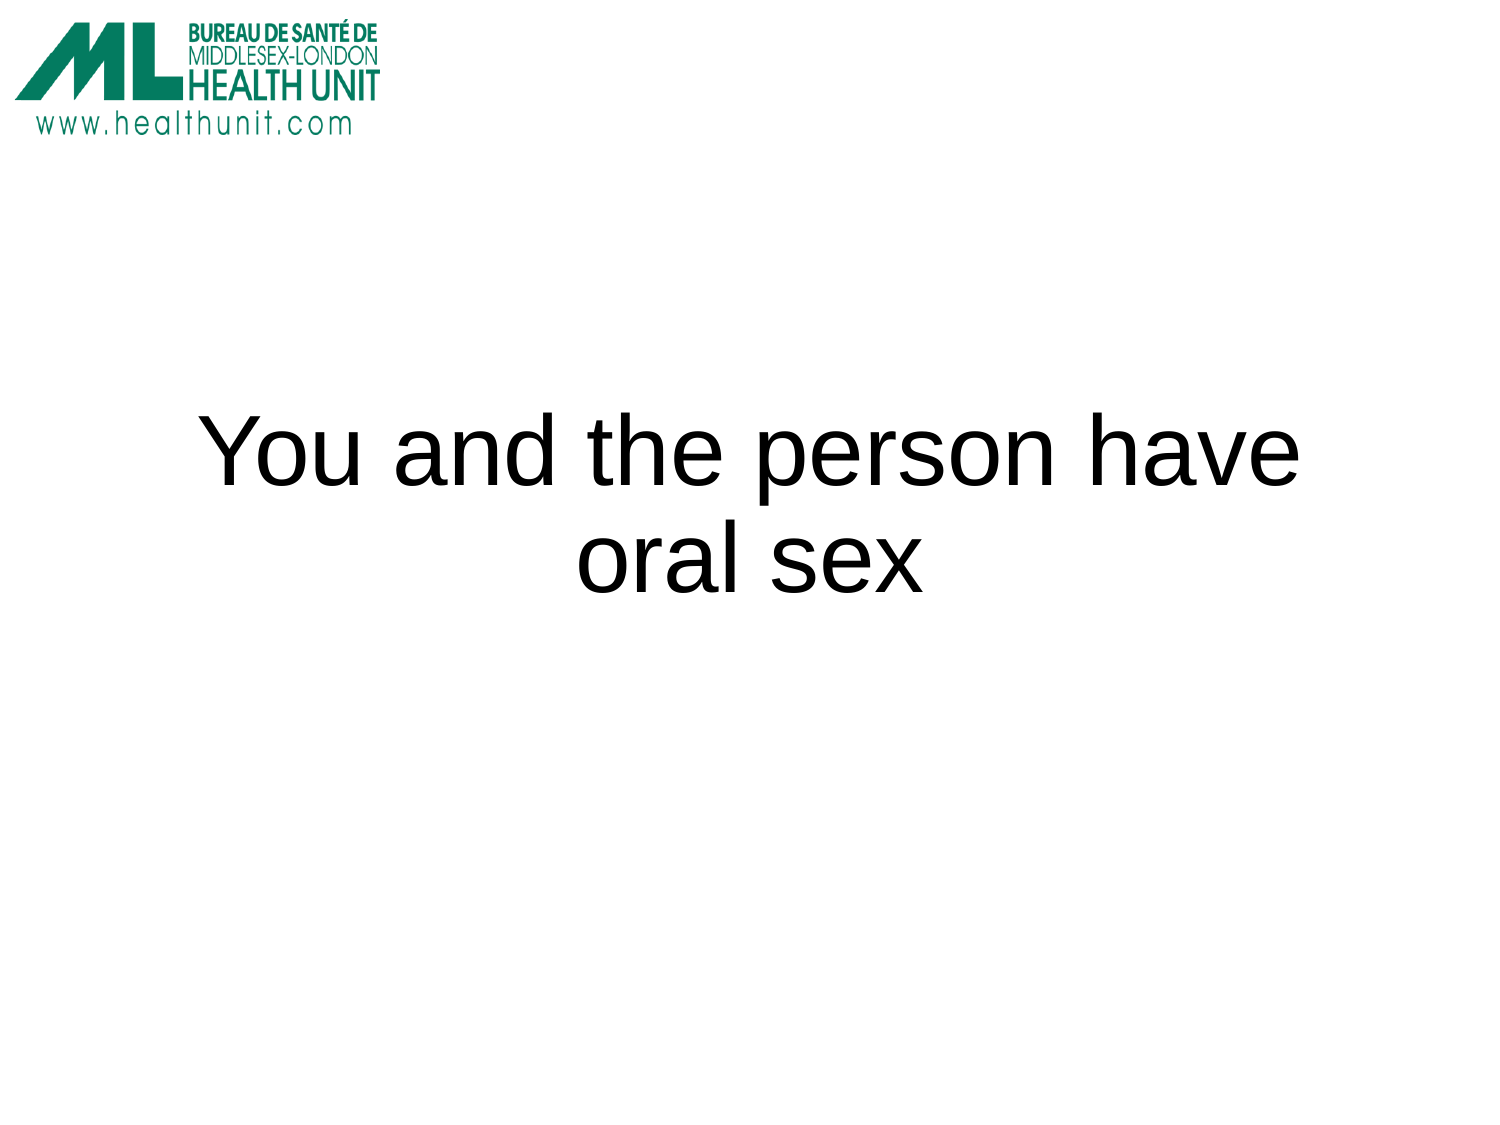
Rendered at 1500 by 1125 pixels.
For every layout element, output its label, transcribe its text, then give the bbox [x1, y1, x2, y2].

picture [9, 4, 391, 149]
list You and the person have oral sex [103, 391, 1397, 1106]
